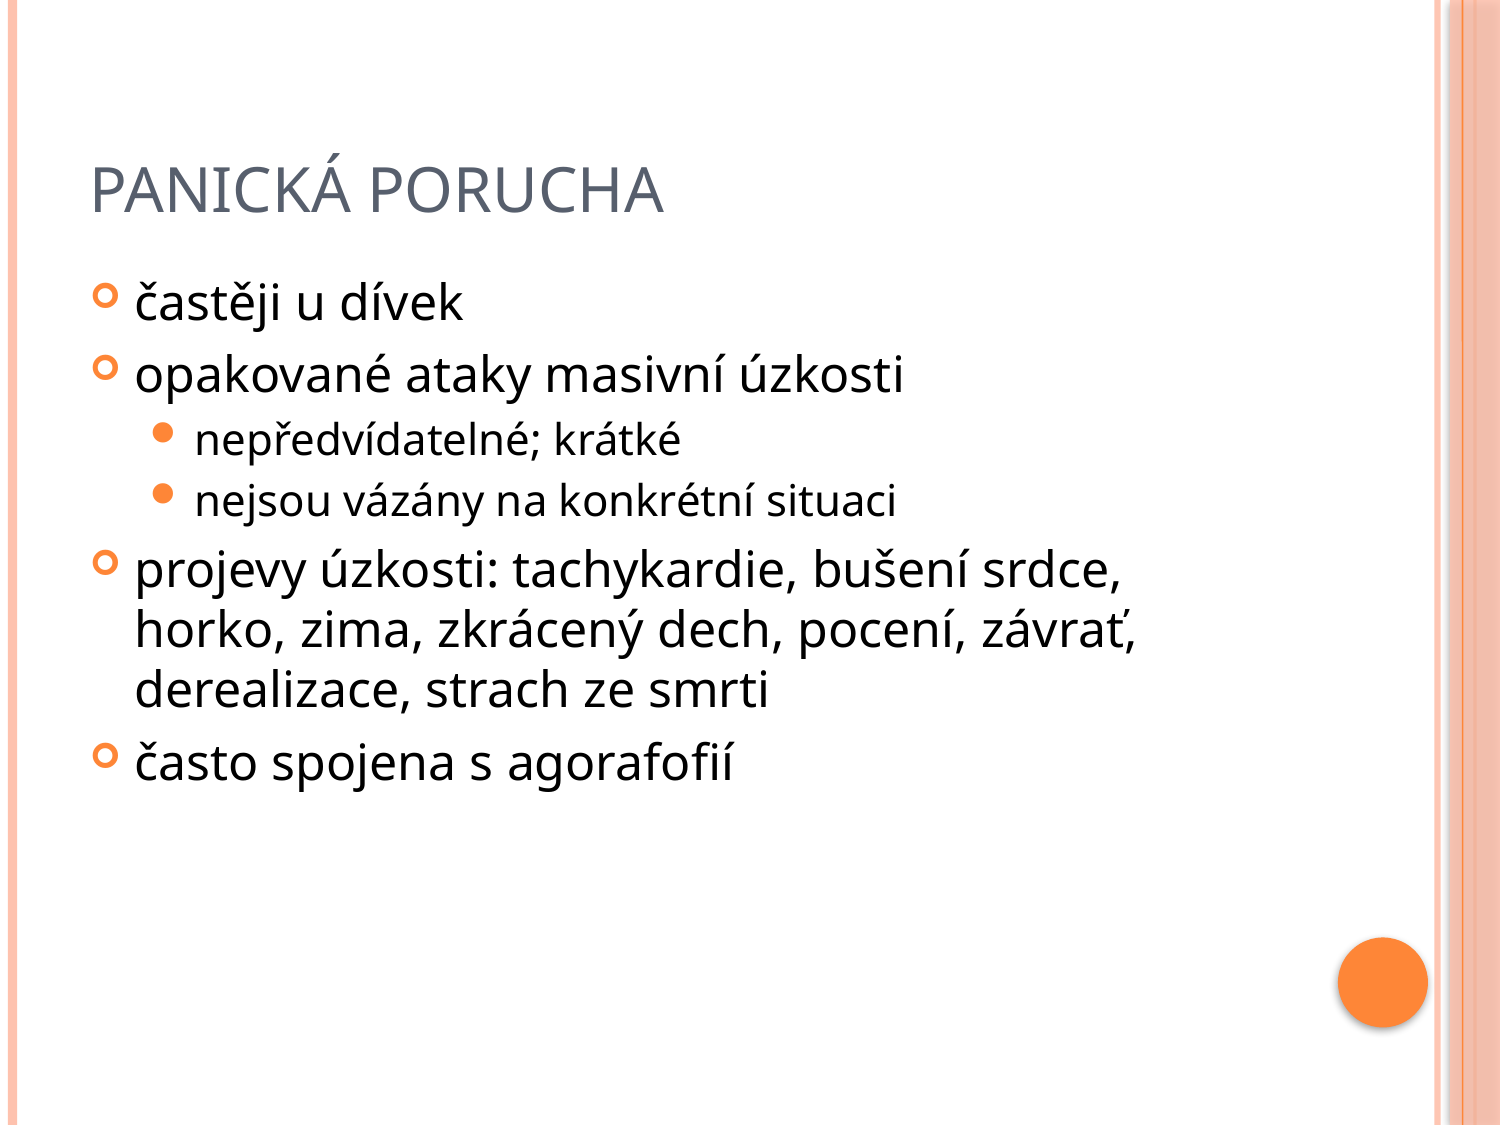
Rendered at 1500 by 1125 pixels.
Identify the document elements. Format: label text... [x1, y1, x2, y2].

list častěji u dívek opakované ataky masivní úzkosti nepředvídatelné; krátké nejsou vázány na konkrétní situaci projevy úzkosti: tachykardie, bušení srdce, horko, zima, zkrácený dech, pocení, závrať, derealizace, strach ze smrti často spojena s agorafofií [75, 262, 1300, 1062]
title Panická porucha [75, 45, 1300, 233]
